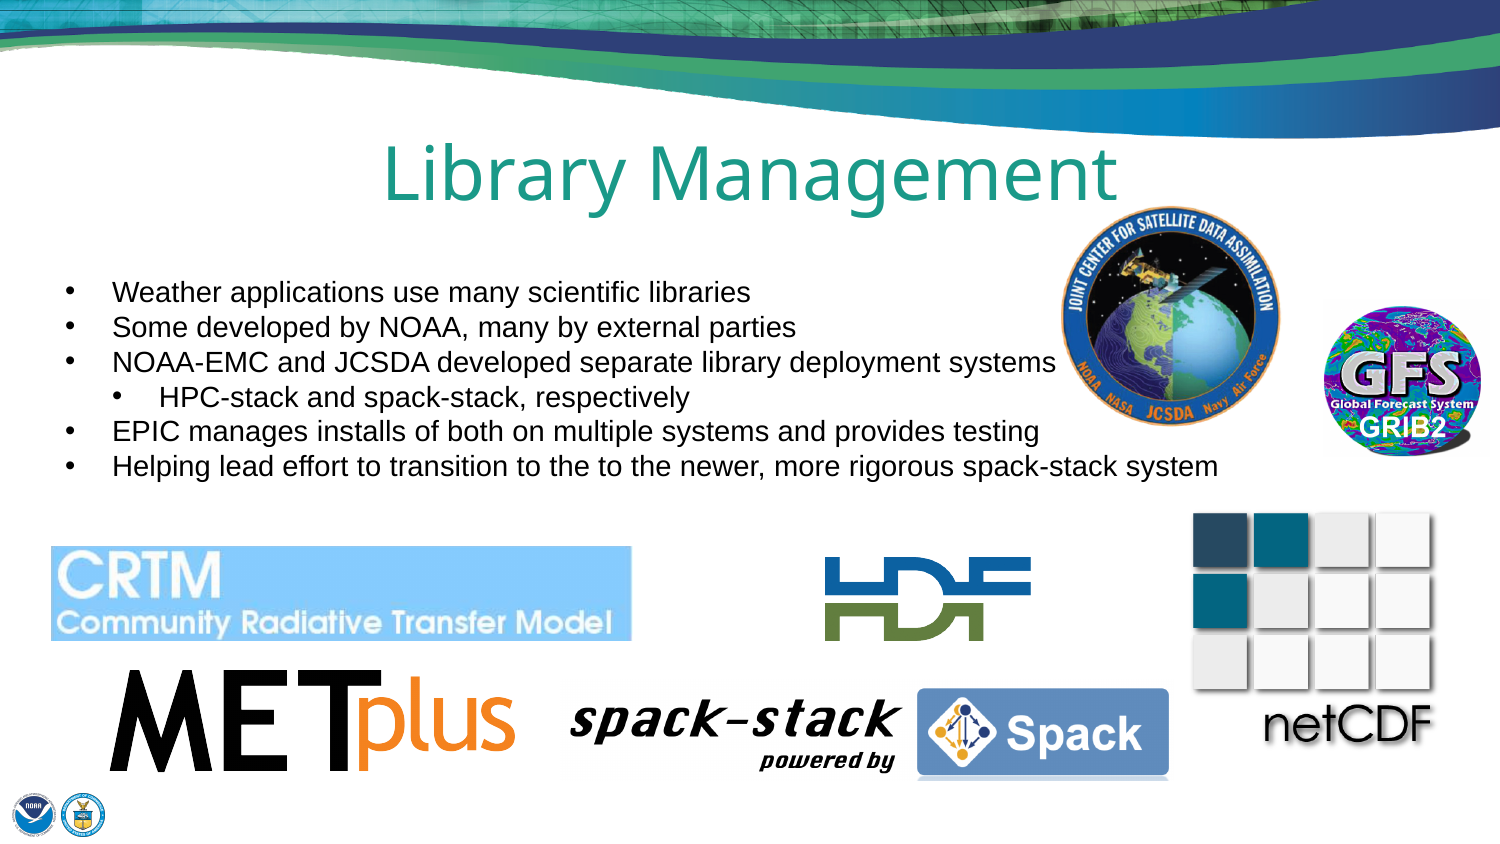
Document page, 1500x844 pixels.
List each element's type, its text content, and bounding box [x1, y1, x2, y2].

picture [0, 0, 1500, 146]
picture [559, 490, 1450, 781]
picture [50, 546, 633, 641]
picture [61, 823, 75, 837]
title Library Management [51, 101, 1449, 240]
picture [1055, 200, 1293, 429]
picture [64, 797, 100, 837]
picture [61, 793, 75, 807]
picture [108, 650, 515, 810]
picture [824, 556, 1031, 641]
picture [91, 823, 105, 837]
picture [1323, 298, 1490, 457]
text_box Weather applications use many scientific libraries Some developed by NOAA, many by external parties NOAA-EMC and JCSDA developed separate library deployment systems HPC-stack and spack-stack, respectively EPIC manages installs of both on multiple systems and provides testing Helping lead effort to transition to the to the newer, more rigorous spack-stack system [50, 265, 1299, 491]
picture [91, 793, 105, 807]
picture [12, 793, 56, 837]
